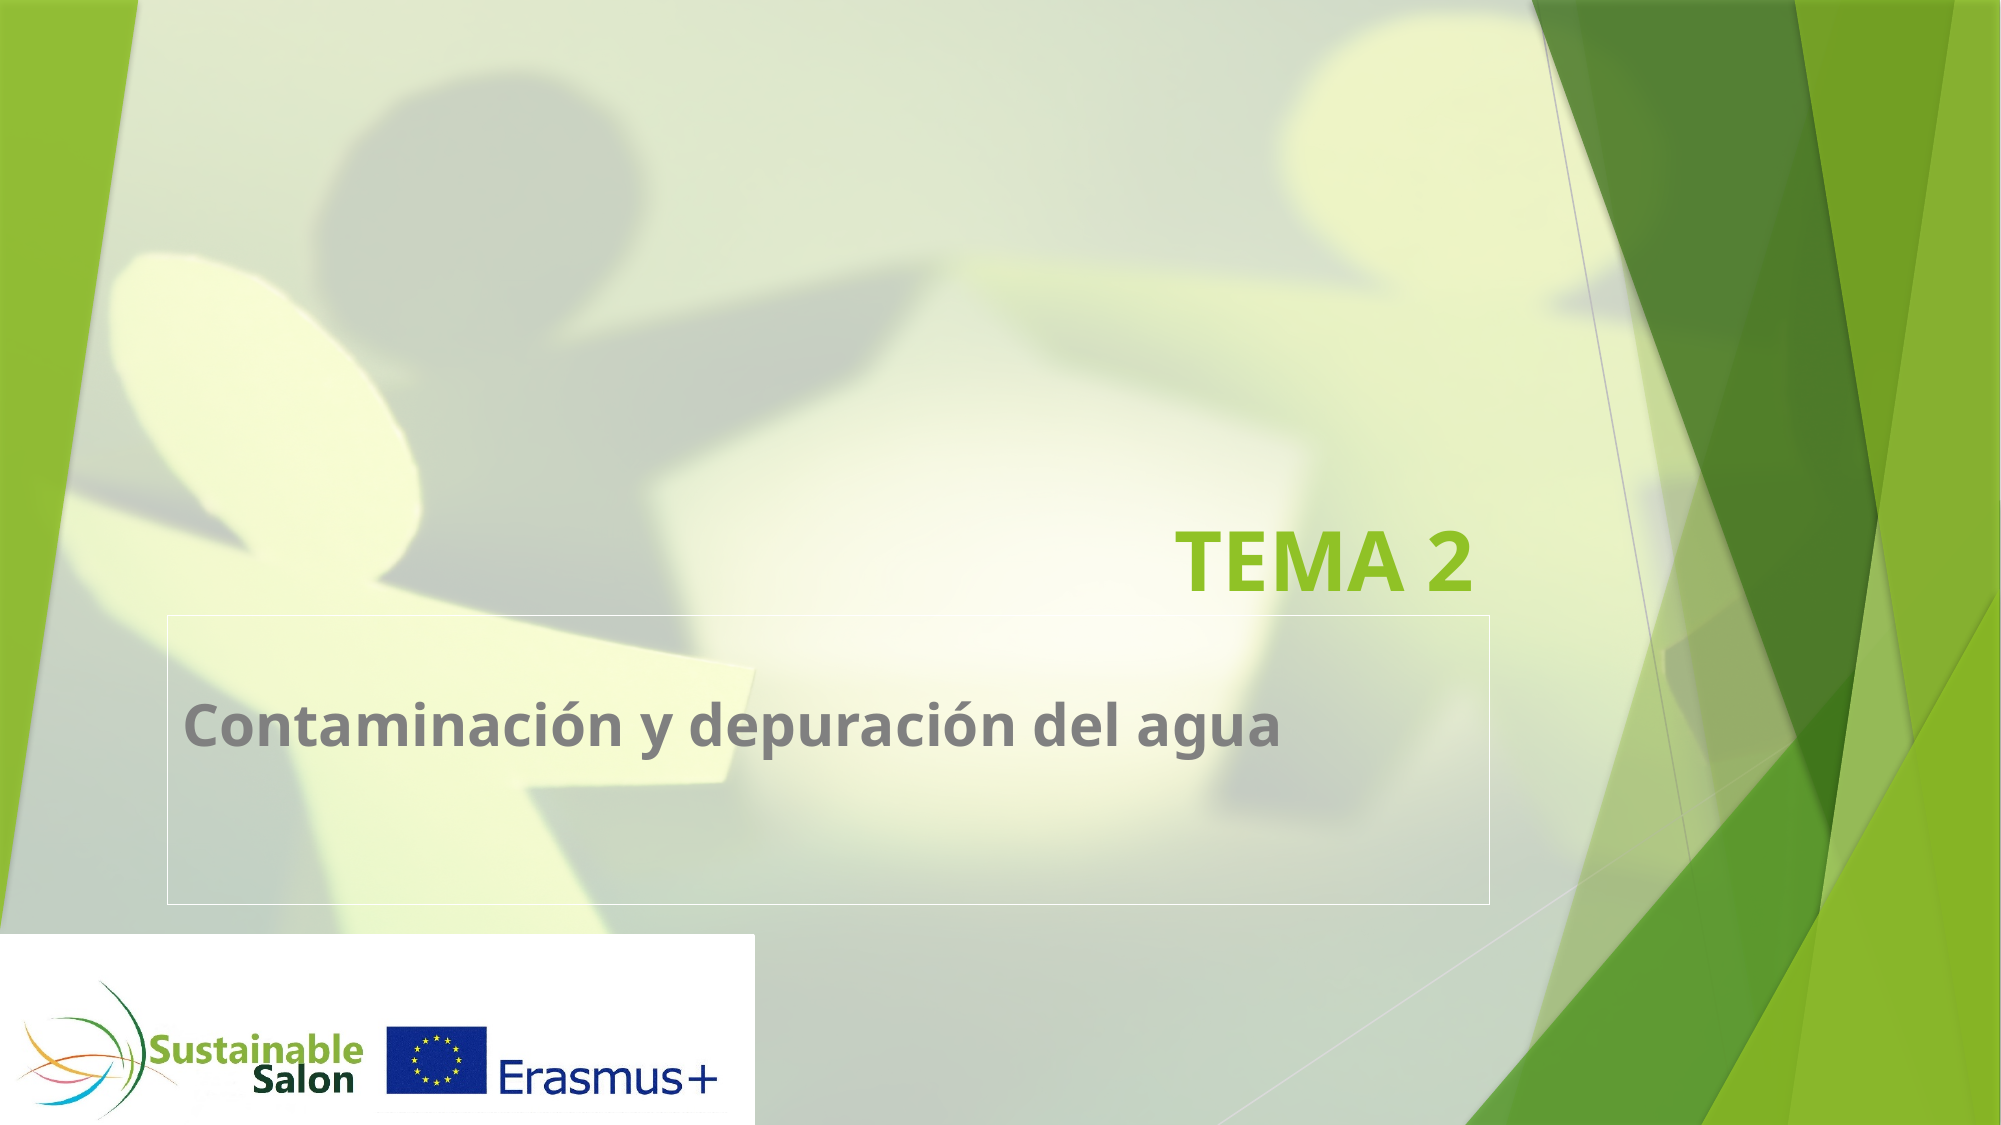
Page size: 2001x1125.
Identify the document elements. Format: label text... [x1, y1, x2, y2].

picture [10, 975, 737, 1125]
title TEMA 2 [167, 88, 1490, 615]
text_box [0, 934, 755, 1125]
subtitle Contaminación y depuración del agua [167, 615, 1490, 905]
